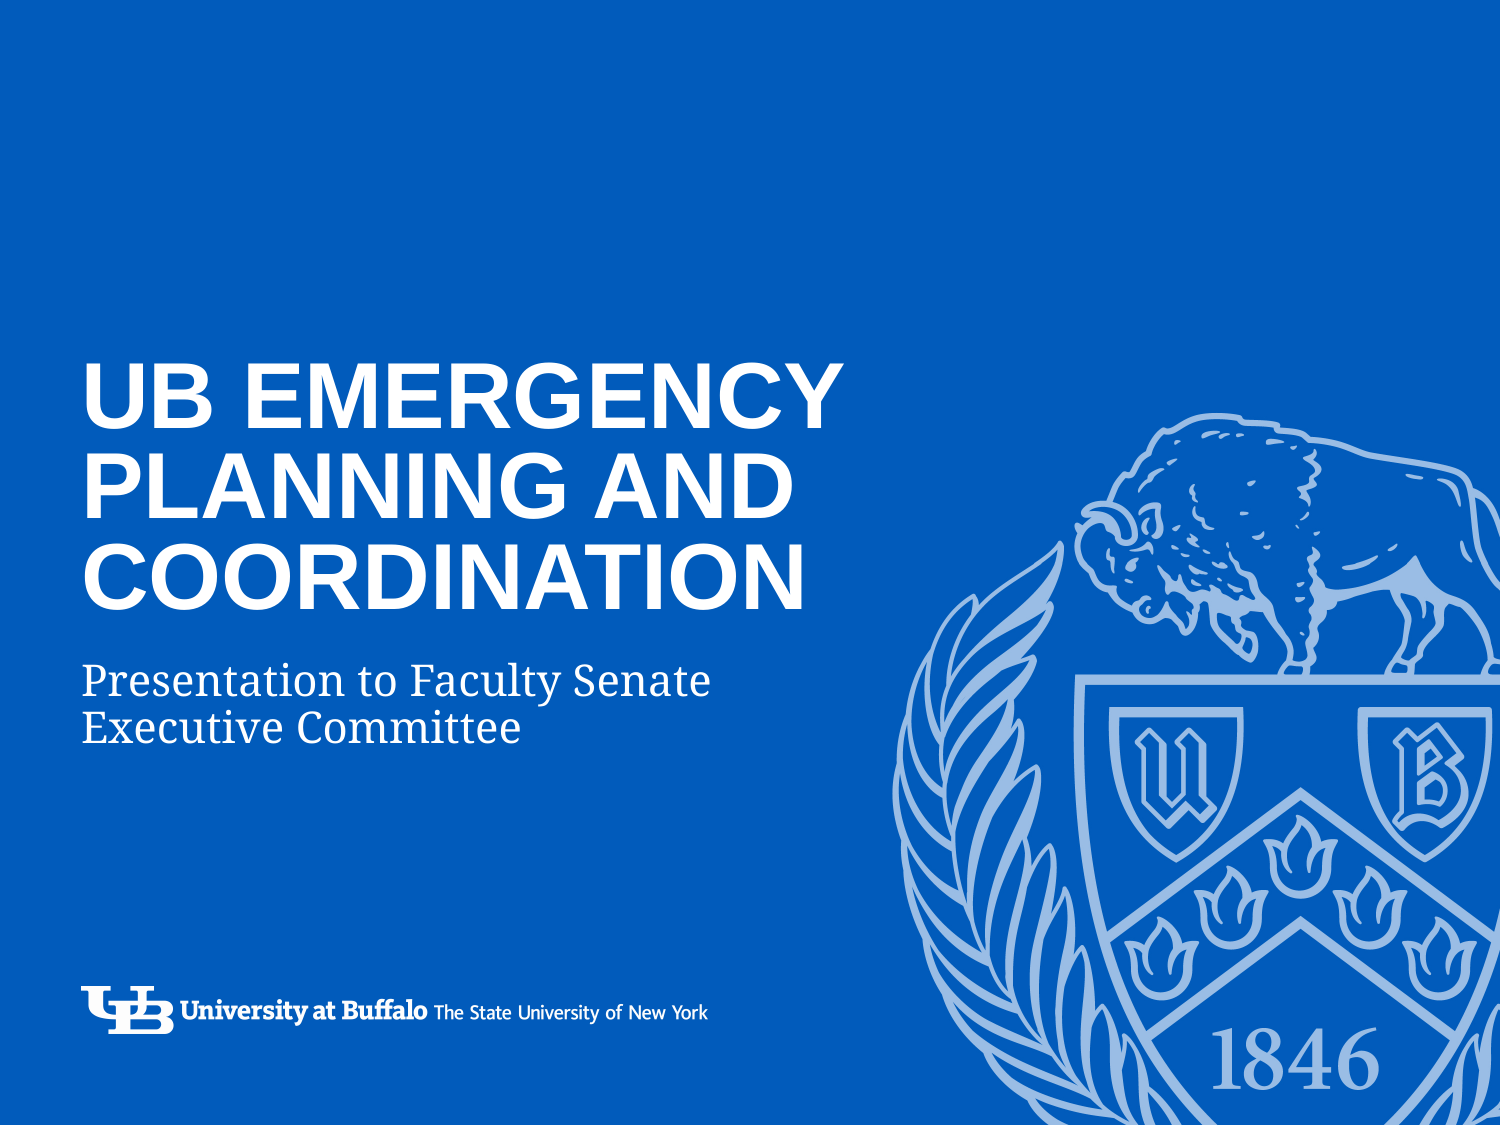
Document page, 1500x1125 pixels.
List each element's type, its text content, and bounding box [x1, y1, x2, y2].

list Presentation to Faculty Senate Executive Committee [81, 651, 898, 922]
title UB emergency Planning and Coordination [81, 244, 898, 636]
picture [0, 0, 1500, 1125]
